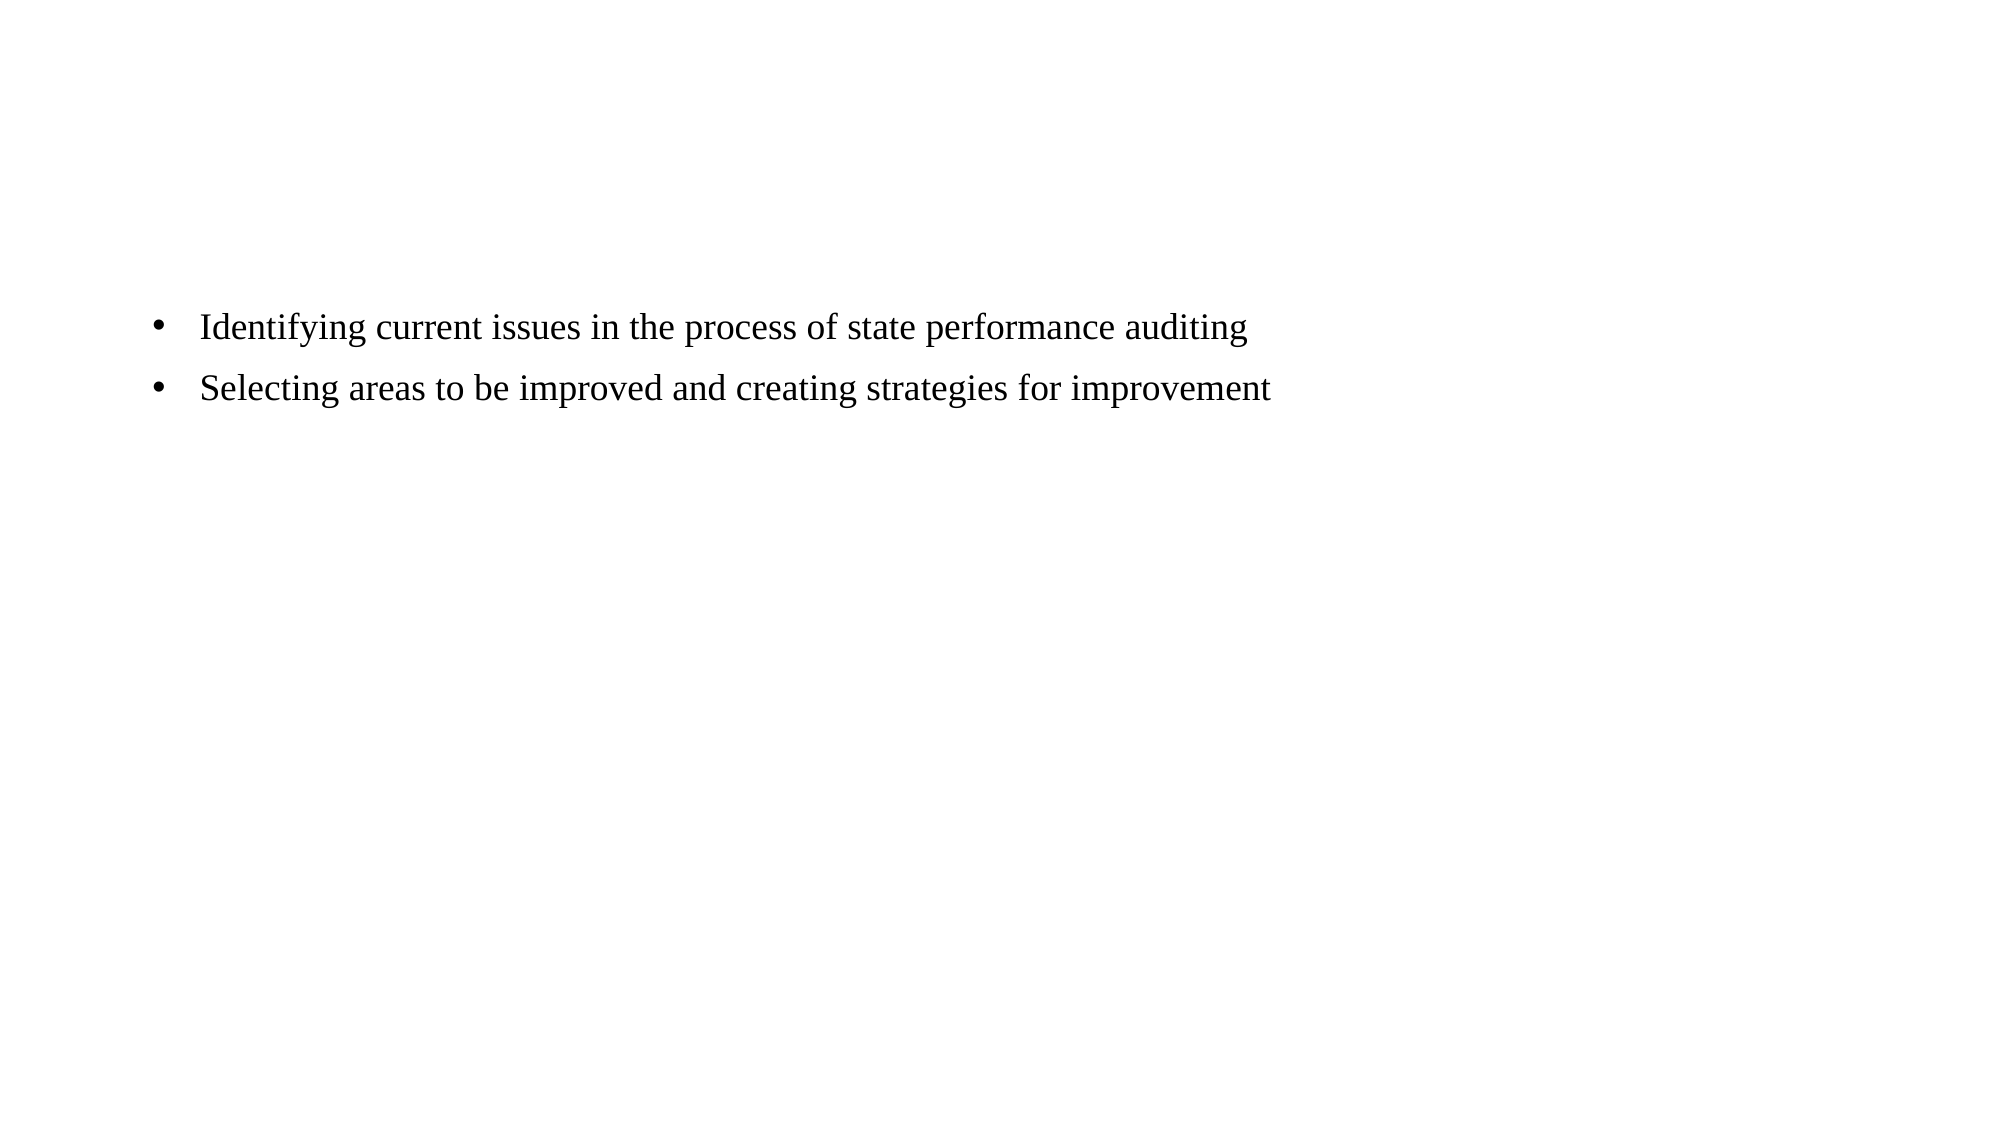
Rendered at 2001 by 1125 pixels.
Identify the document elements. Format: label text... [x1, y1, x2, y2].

list Identifying current issues in the process of state performance auditing Selecting areas to be improved and creating strategies for improvement [137, 299, 1863, 1014]
